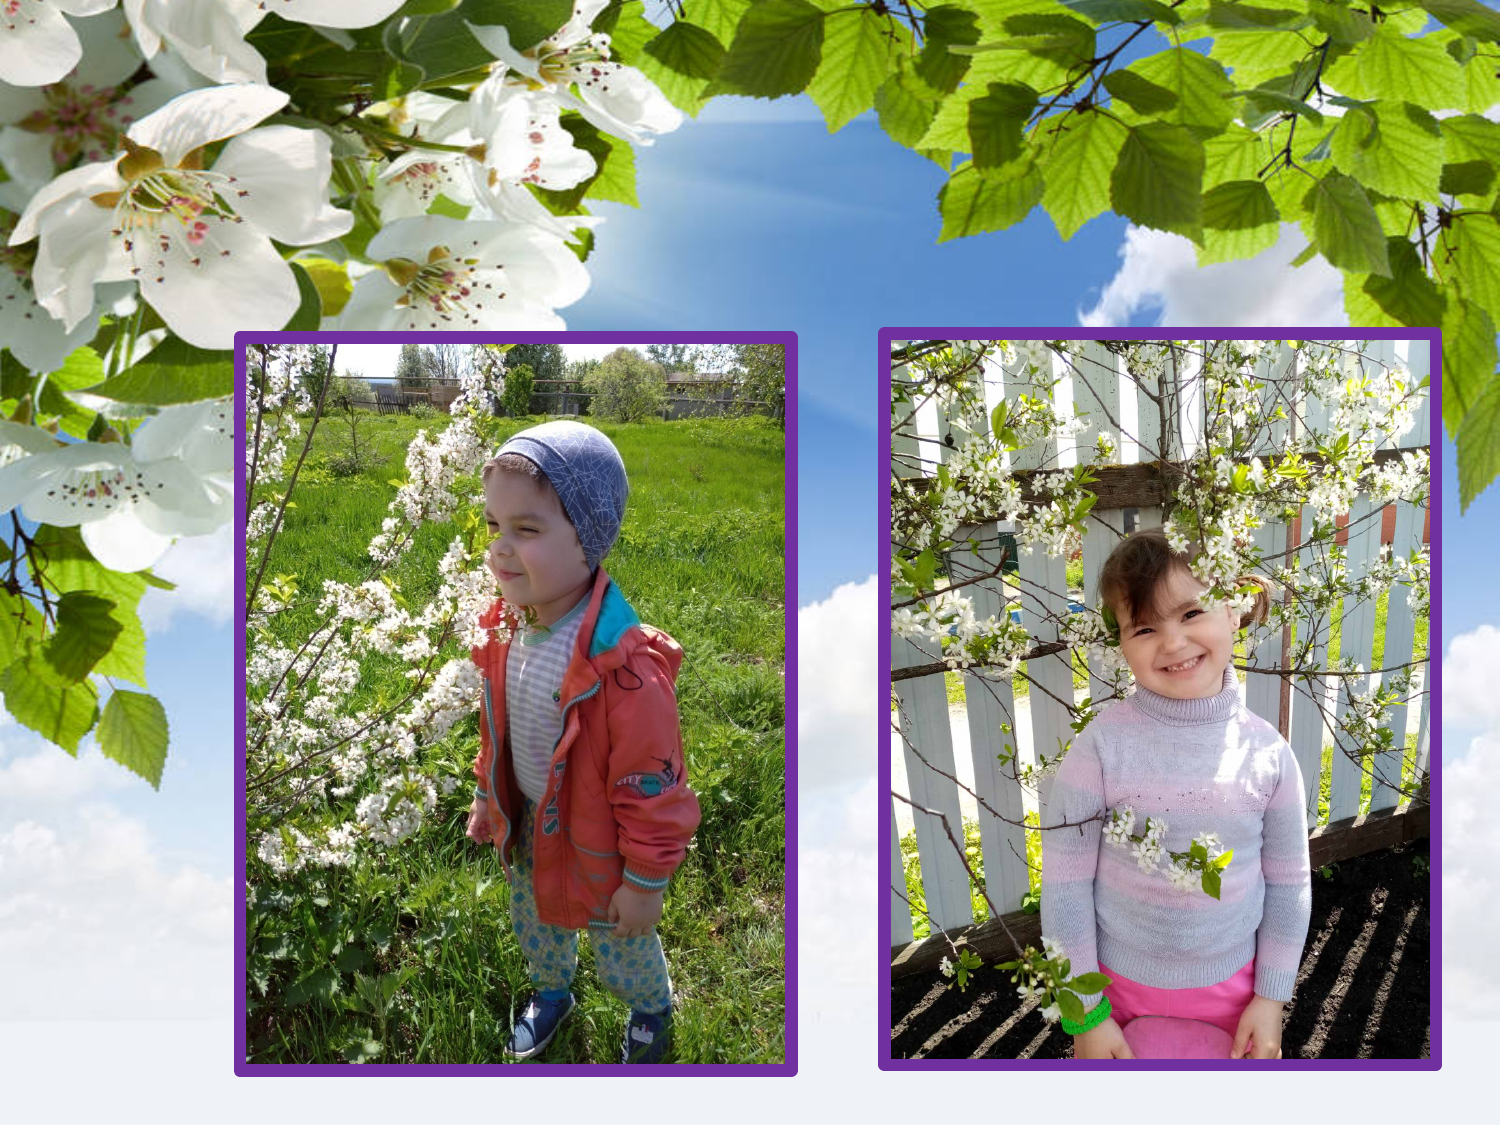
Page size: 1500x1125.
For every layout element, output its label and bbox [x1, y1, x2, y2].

picture [245, 343, 786, 1065]
list [0, 0, 1500, 1125]
picture [890, 339, 1430, 1059]
